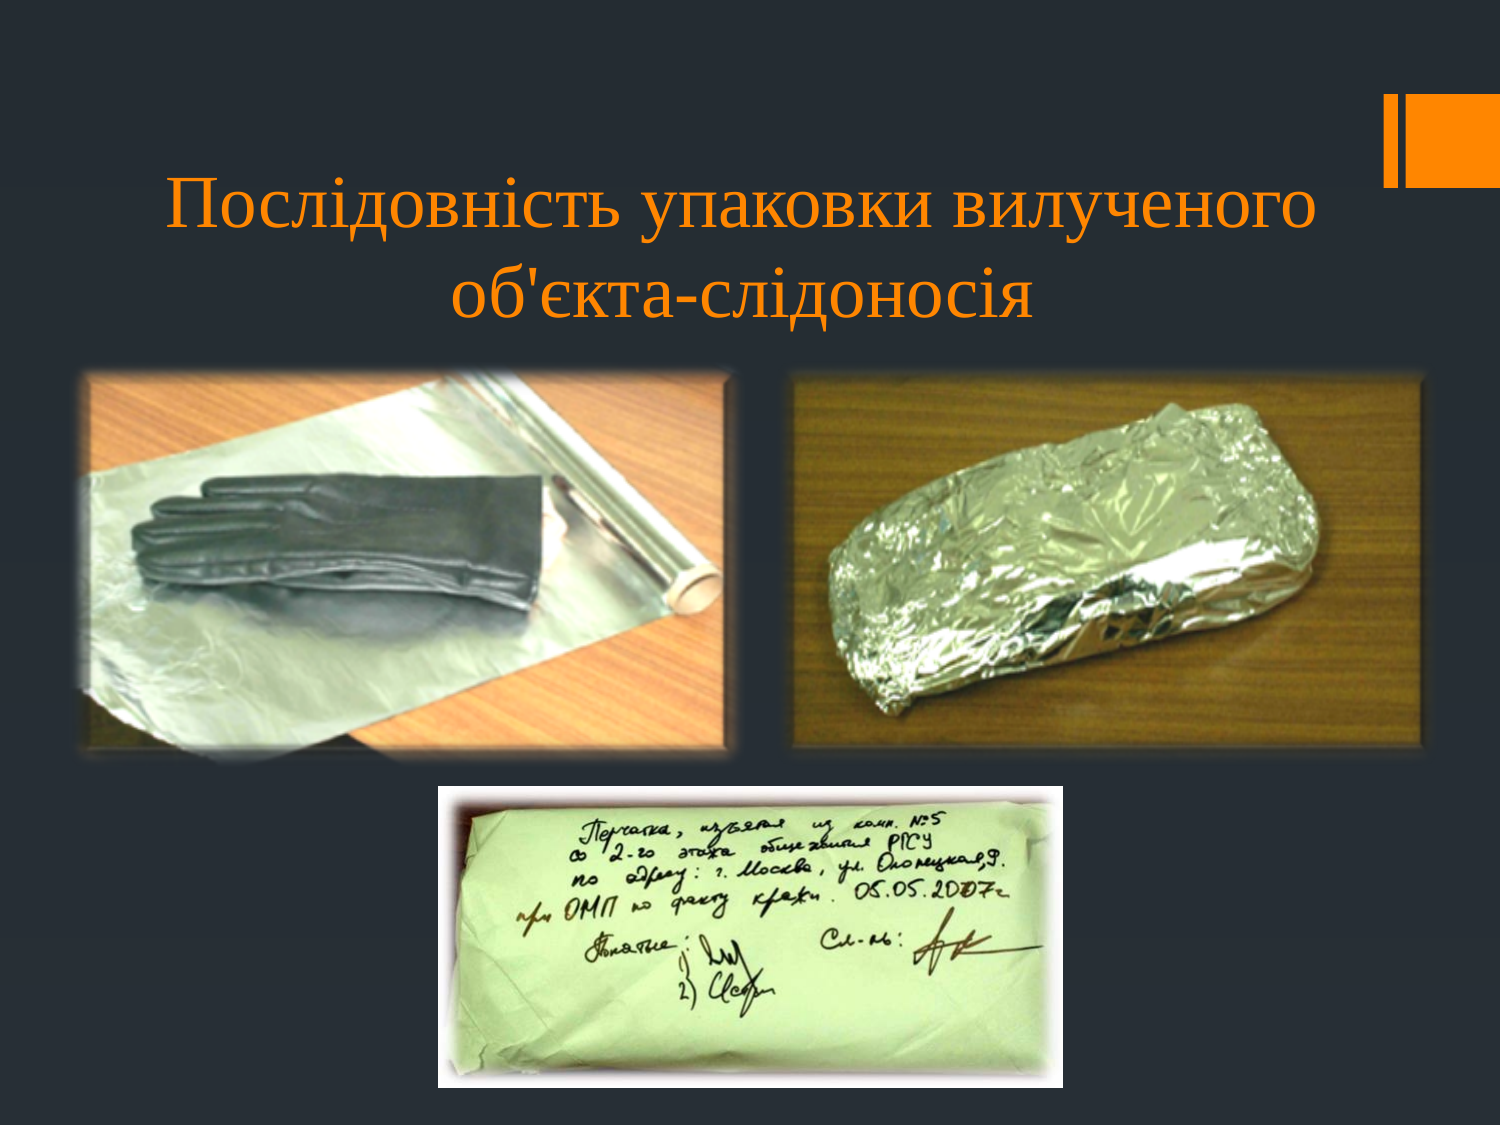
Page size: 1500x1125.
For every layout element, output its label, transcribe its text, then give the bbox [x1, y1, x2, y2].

picture [438, 786, 1064, 1089]
picture [64, 357, 752, 774]
title Послідовність упаковки вилученого об'єкта-слідоносія [123, 54, 1362, 341]
picture [773, 357, 1443, 772]
